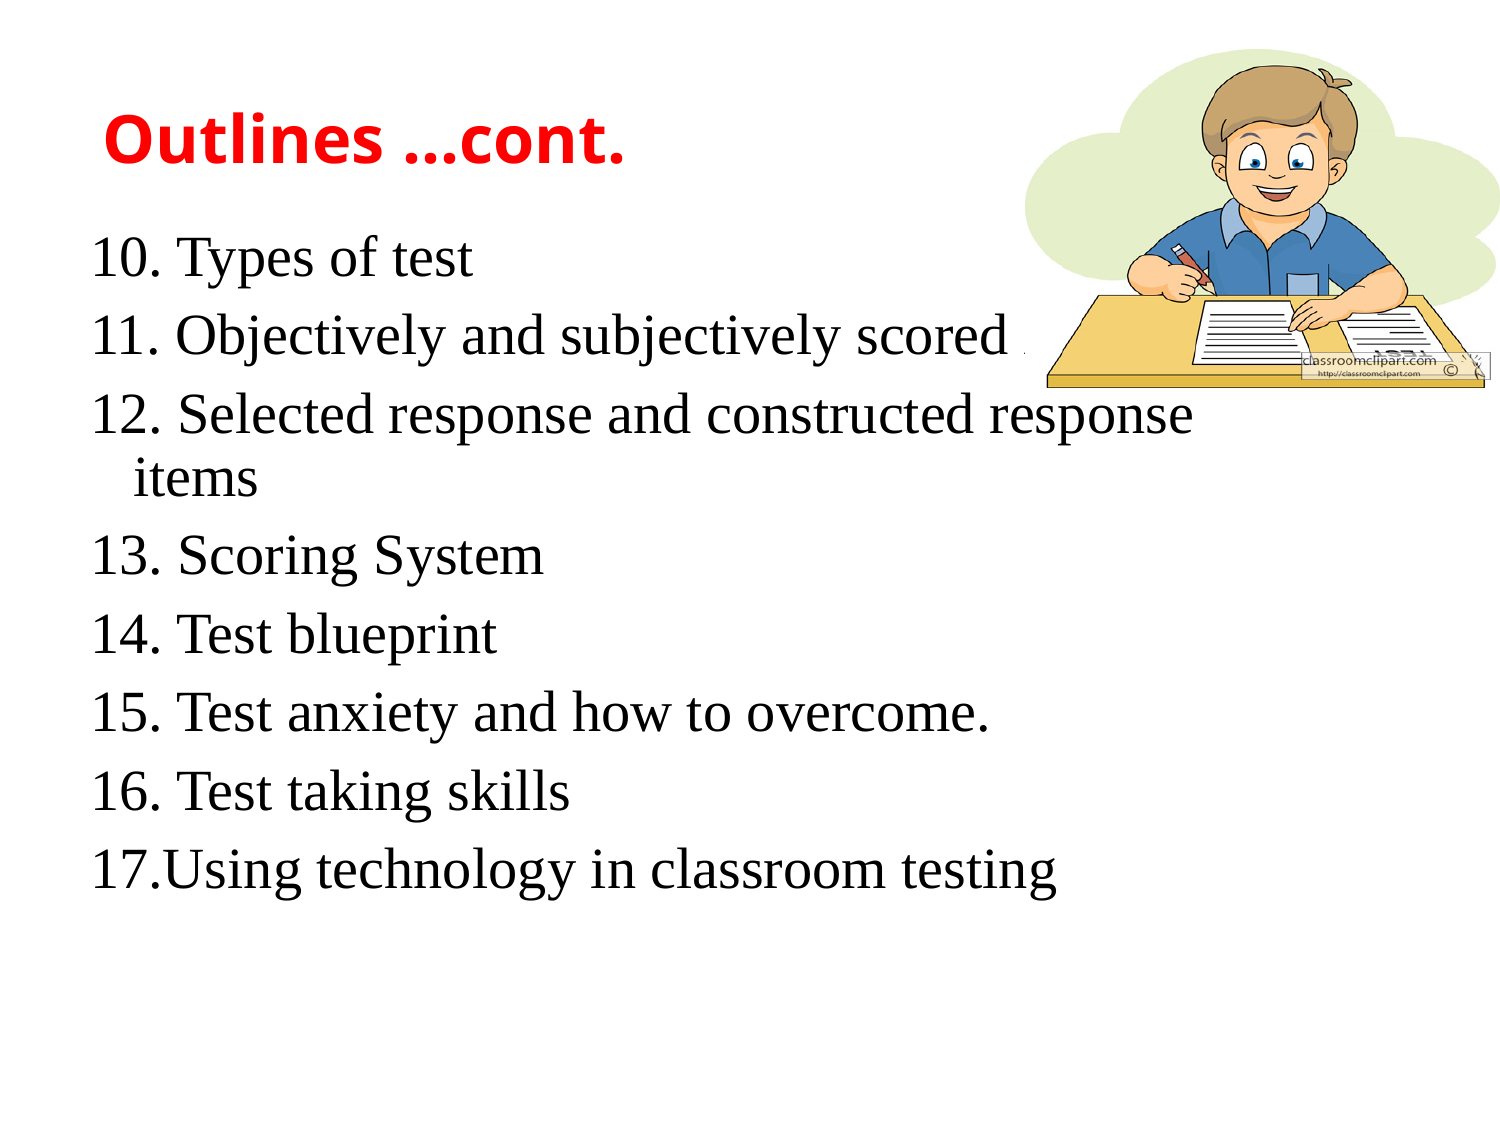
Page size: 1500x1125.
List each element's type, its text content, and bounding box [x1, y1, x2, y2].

list 10. Types of test 11. Objectively and subjectively scored items 12. Selected response and constructed response items 13. Scoring System 14. Test blueprint 15. Test anxiety and how to overcome. 16. Test taking skills 17.Using technology in classroom testing [75, 218, 1413, 962]
text_box Outlines …cont. [87, 89, 839, 185]
picture [1024, 49, 1500, 388]
